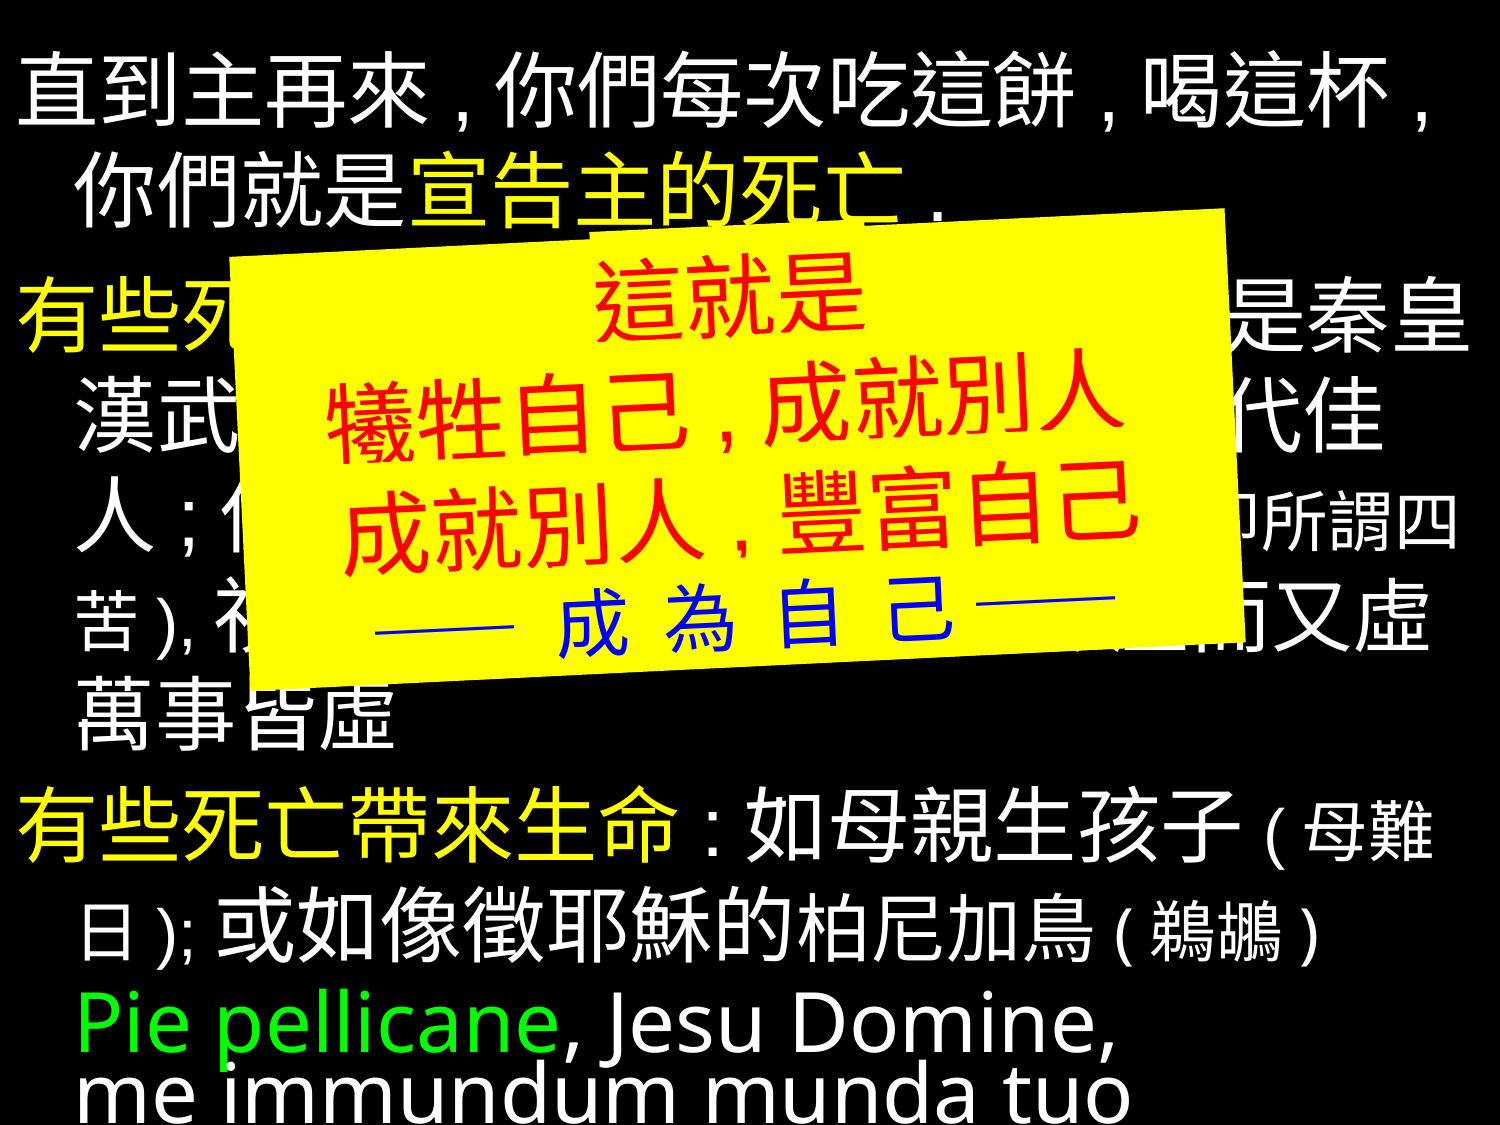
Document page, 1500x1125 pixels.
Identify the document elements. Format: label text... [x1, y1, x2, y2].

text_box 這就是 犧牲自己,成就別人 成就別人,豐富自己 —— 成 為 自 己 —— [229, 208, 1246, 691]
subtitle 直到主再來,你們每次吃這餅,喝這杯,你們就是宣告主的死亡. 有些死亡是消失:俱往矣,無論你是秦皇漢武唐宗宋祖,是英雄豪傑或絕代佳人;佛教有稱生老病死皆苦的(即所謂四苦),視一切如夢如幻如泡如影虛而又虛萬事皆虛 有些死亡帶來生命:如母親生孩子(母難日);或如像徵耶穌的柏尼加鳥(鵜鶘) Pie pellicane, Jesu Domine, me immundum munda tuo sanguine.(血) [0, 30, 1500, 1106]
